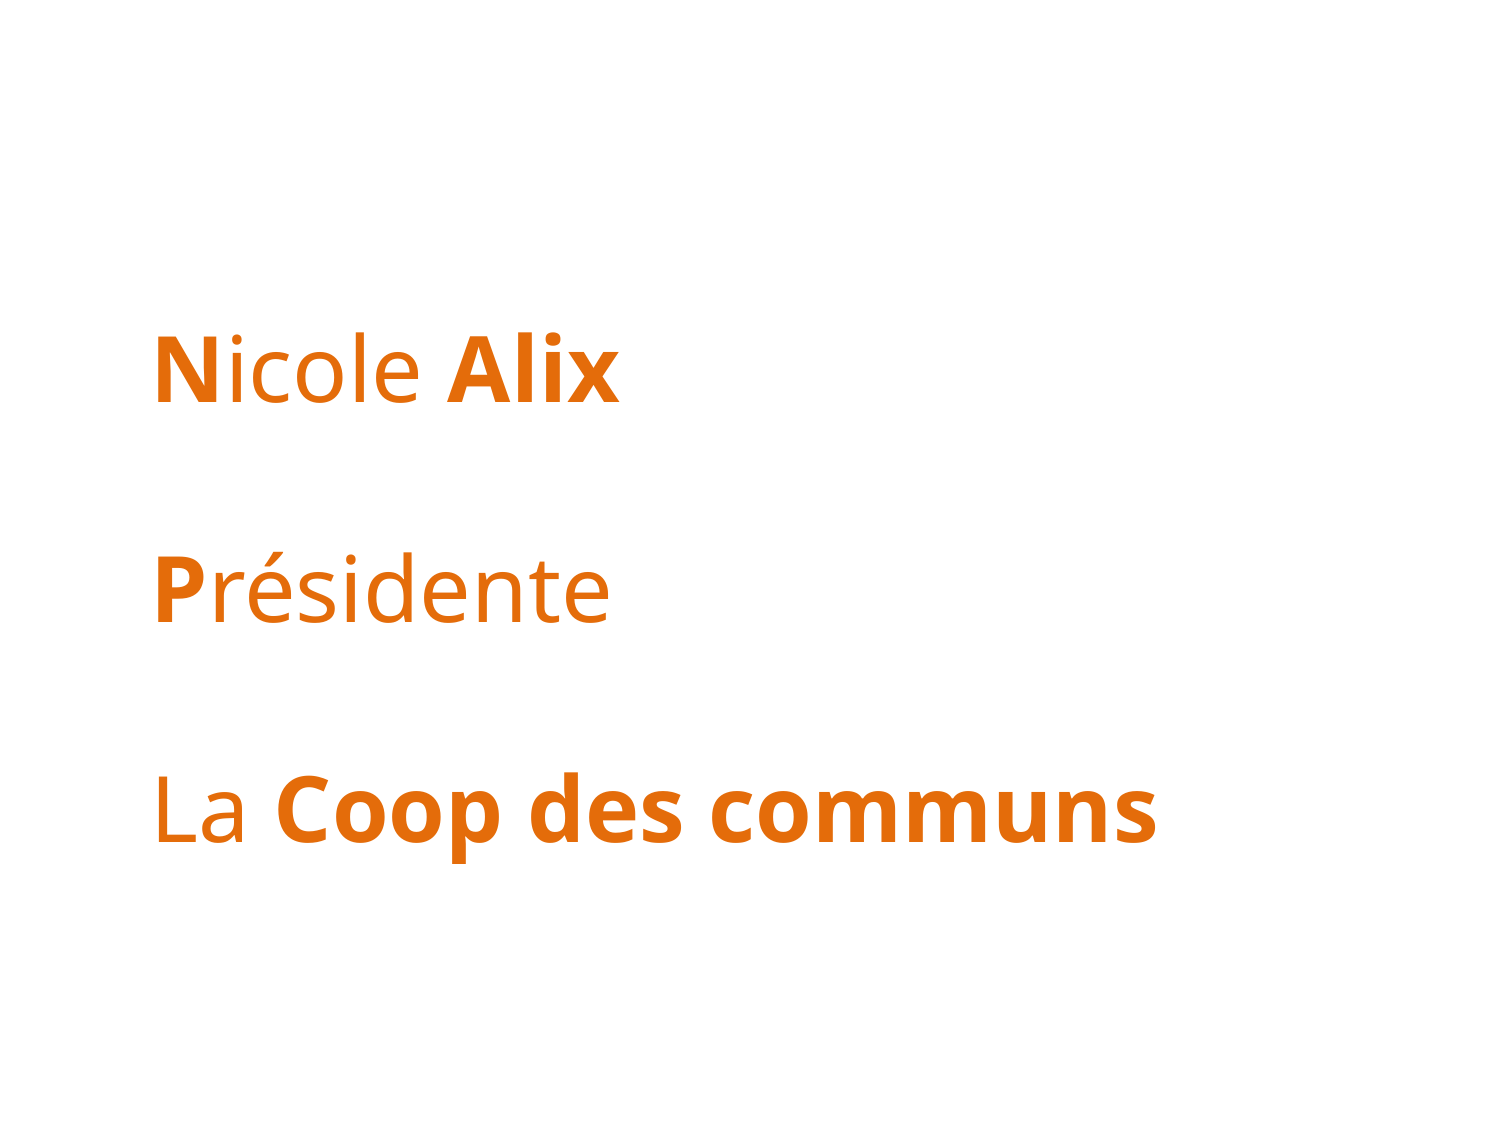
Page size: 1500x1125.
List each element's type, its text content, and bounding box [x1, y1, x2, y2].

title Nicole Alix Présidente La Coop des communs [135, 193, 1353, 979]
